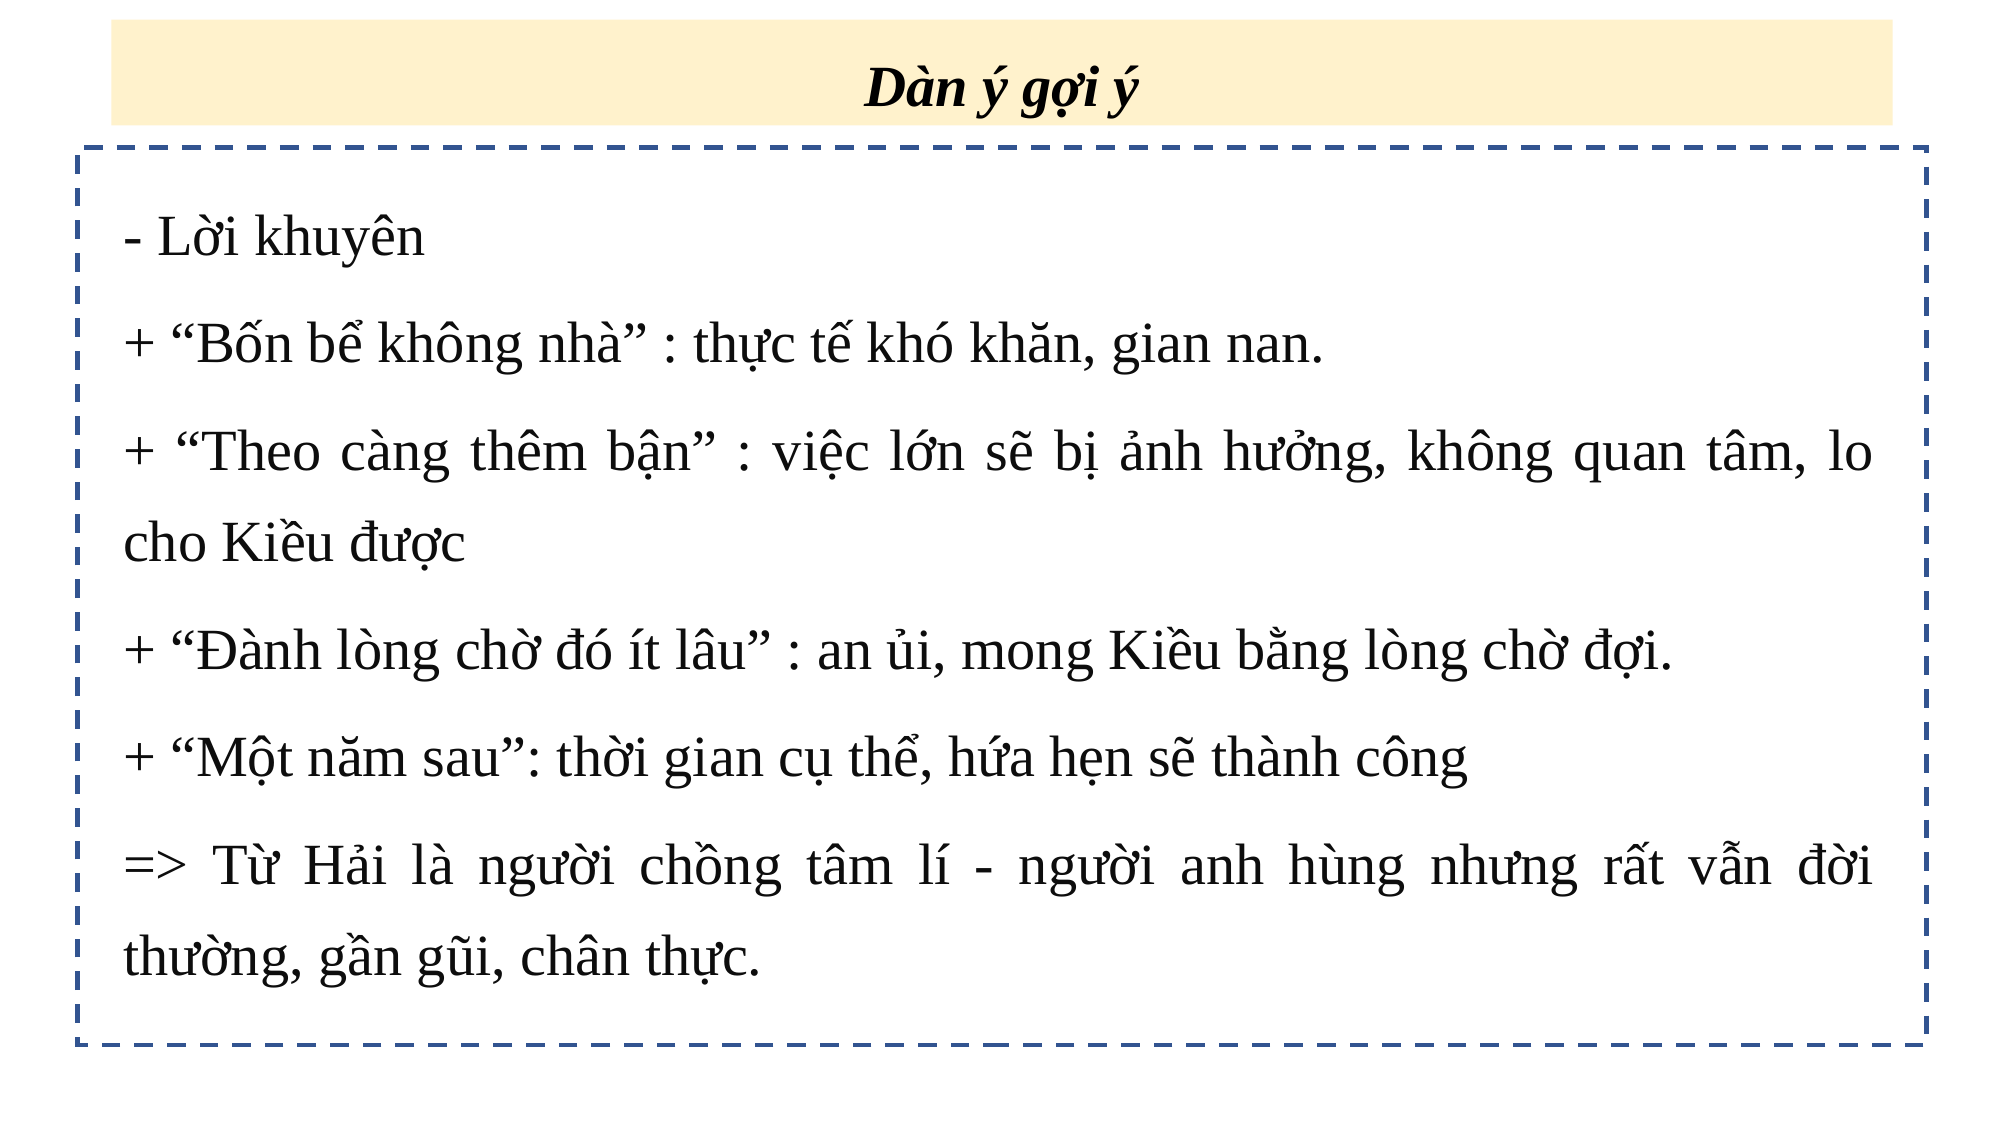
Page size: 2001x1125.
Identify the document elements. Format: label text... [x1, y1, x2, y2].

text_box Dàn ý gợi ý [111, 19, 1893, 126]
text_box - Lời khuyên + “Bốn bể không nhà” : thực tế khó khăn, gian nan. + “Theo càng thêm bận” : việc lớn sẽ bị ảnh hưởng, không quan tâm, lo cho Kiều được + “Đành lòng chờ đó ít lâu” : an ủi, mong Kiều bằng lòng chờ đợi. + “Một năm sau”: thời gian cụ thể, hứa hẹn sẽ thành công => Từ Hải là người chồng tâm lí - người anh hùng nhưng rất vẫn đời thường, gần gũi, chân thực. [108, 168, 1890, 995]
text_box [76, 147, 1928, 1046]
